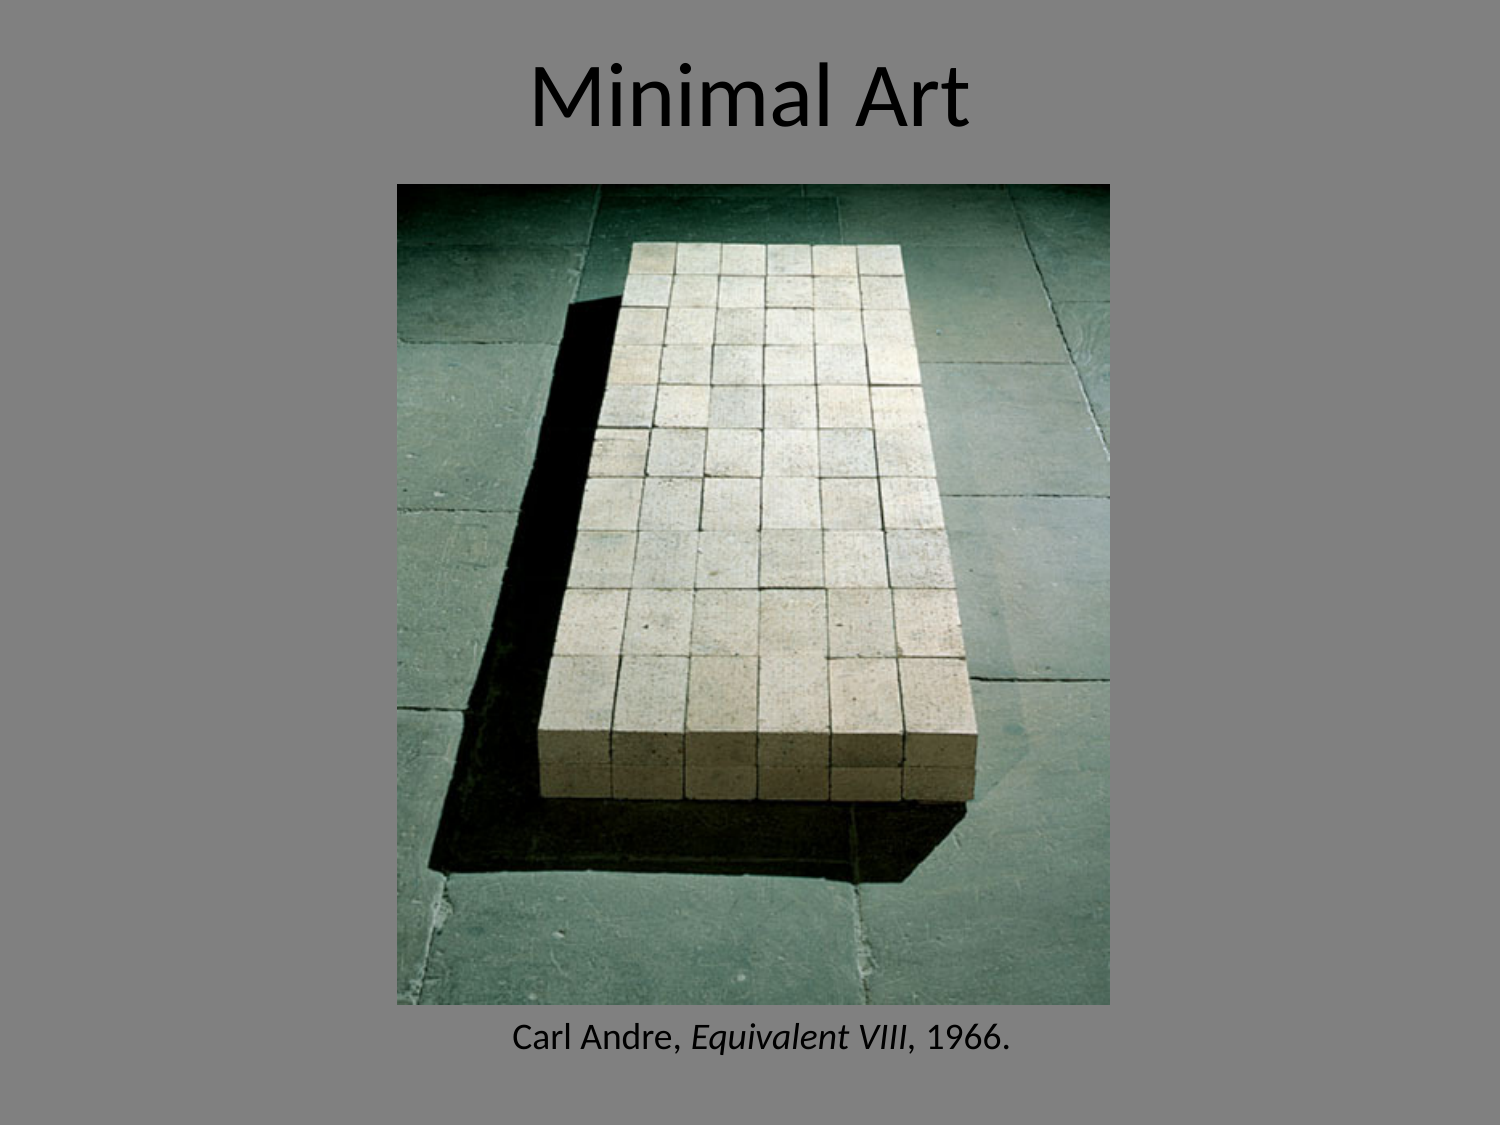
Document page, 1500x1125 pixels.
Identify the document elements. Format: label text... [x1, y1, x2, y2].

title Minimal Art [75, 0, 1425, 182]
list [7, 183, 1500, 1006]
text_box Carl Andre, Equivalent VIII, 1966. [363, 1015, 1161, 1065]
